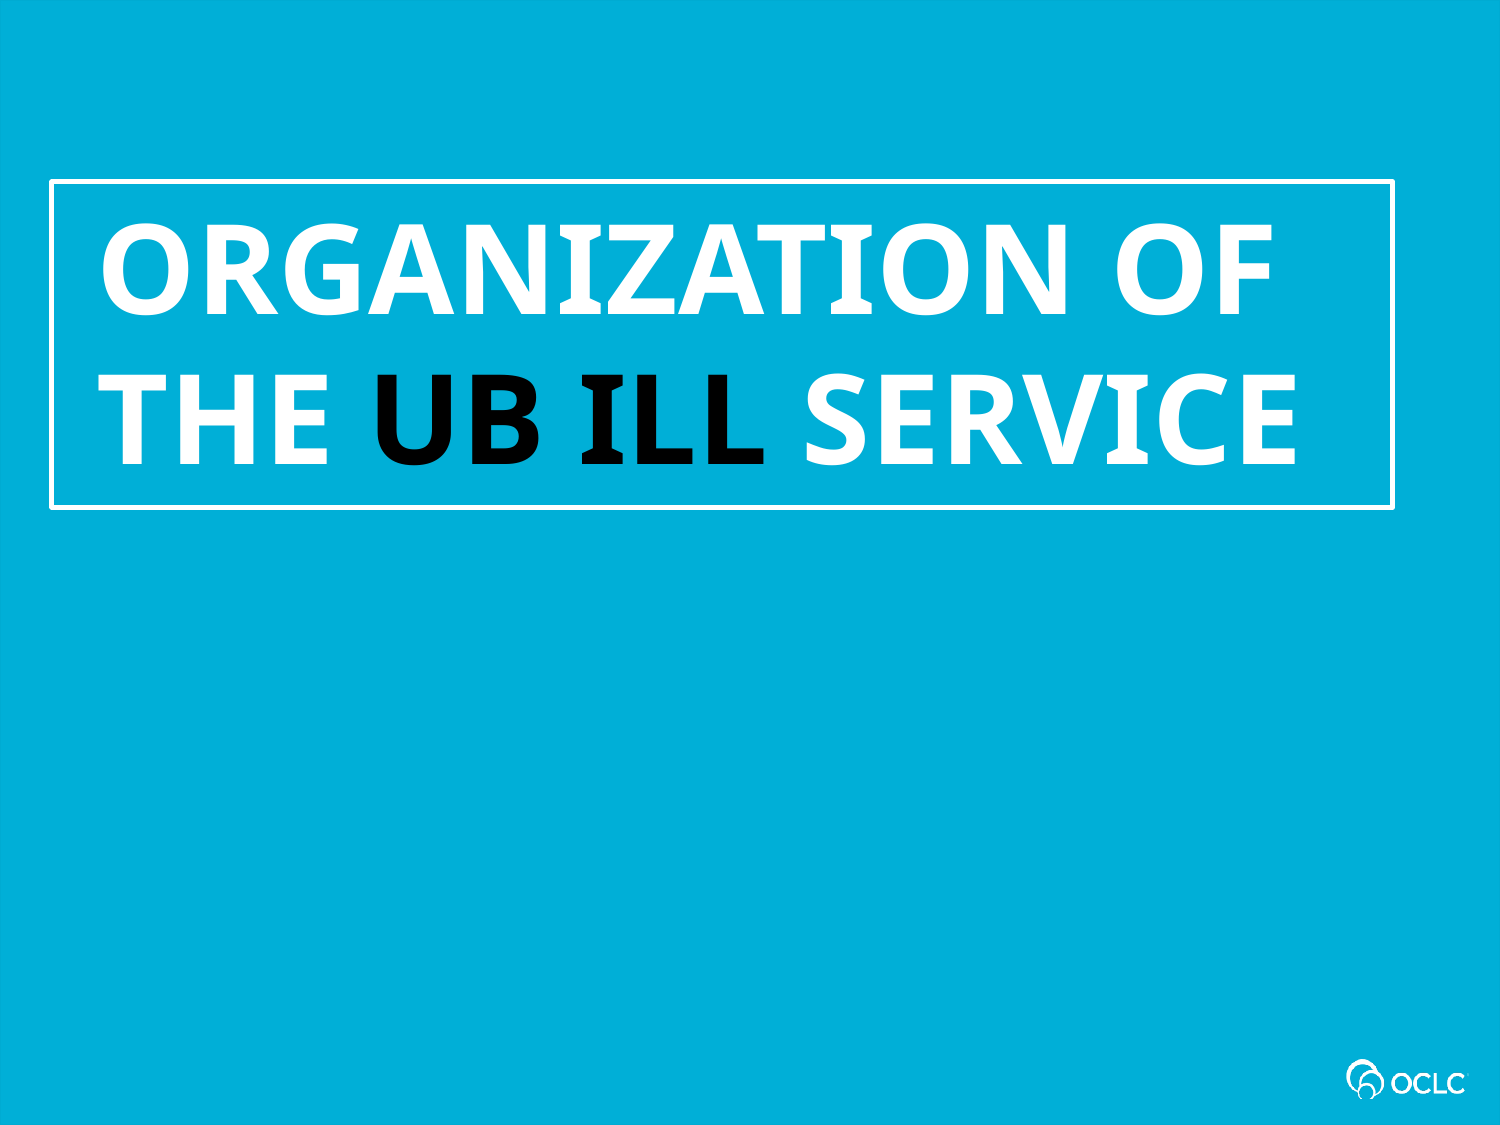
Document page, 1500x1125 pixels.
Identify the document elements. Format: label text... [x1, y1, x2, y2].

list organization of the UB ILL service [49, 179, 1395, 510]
